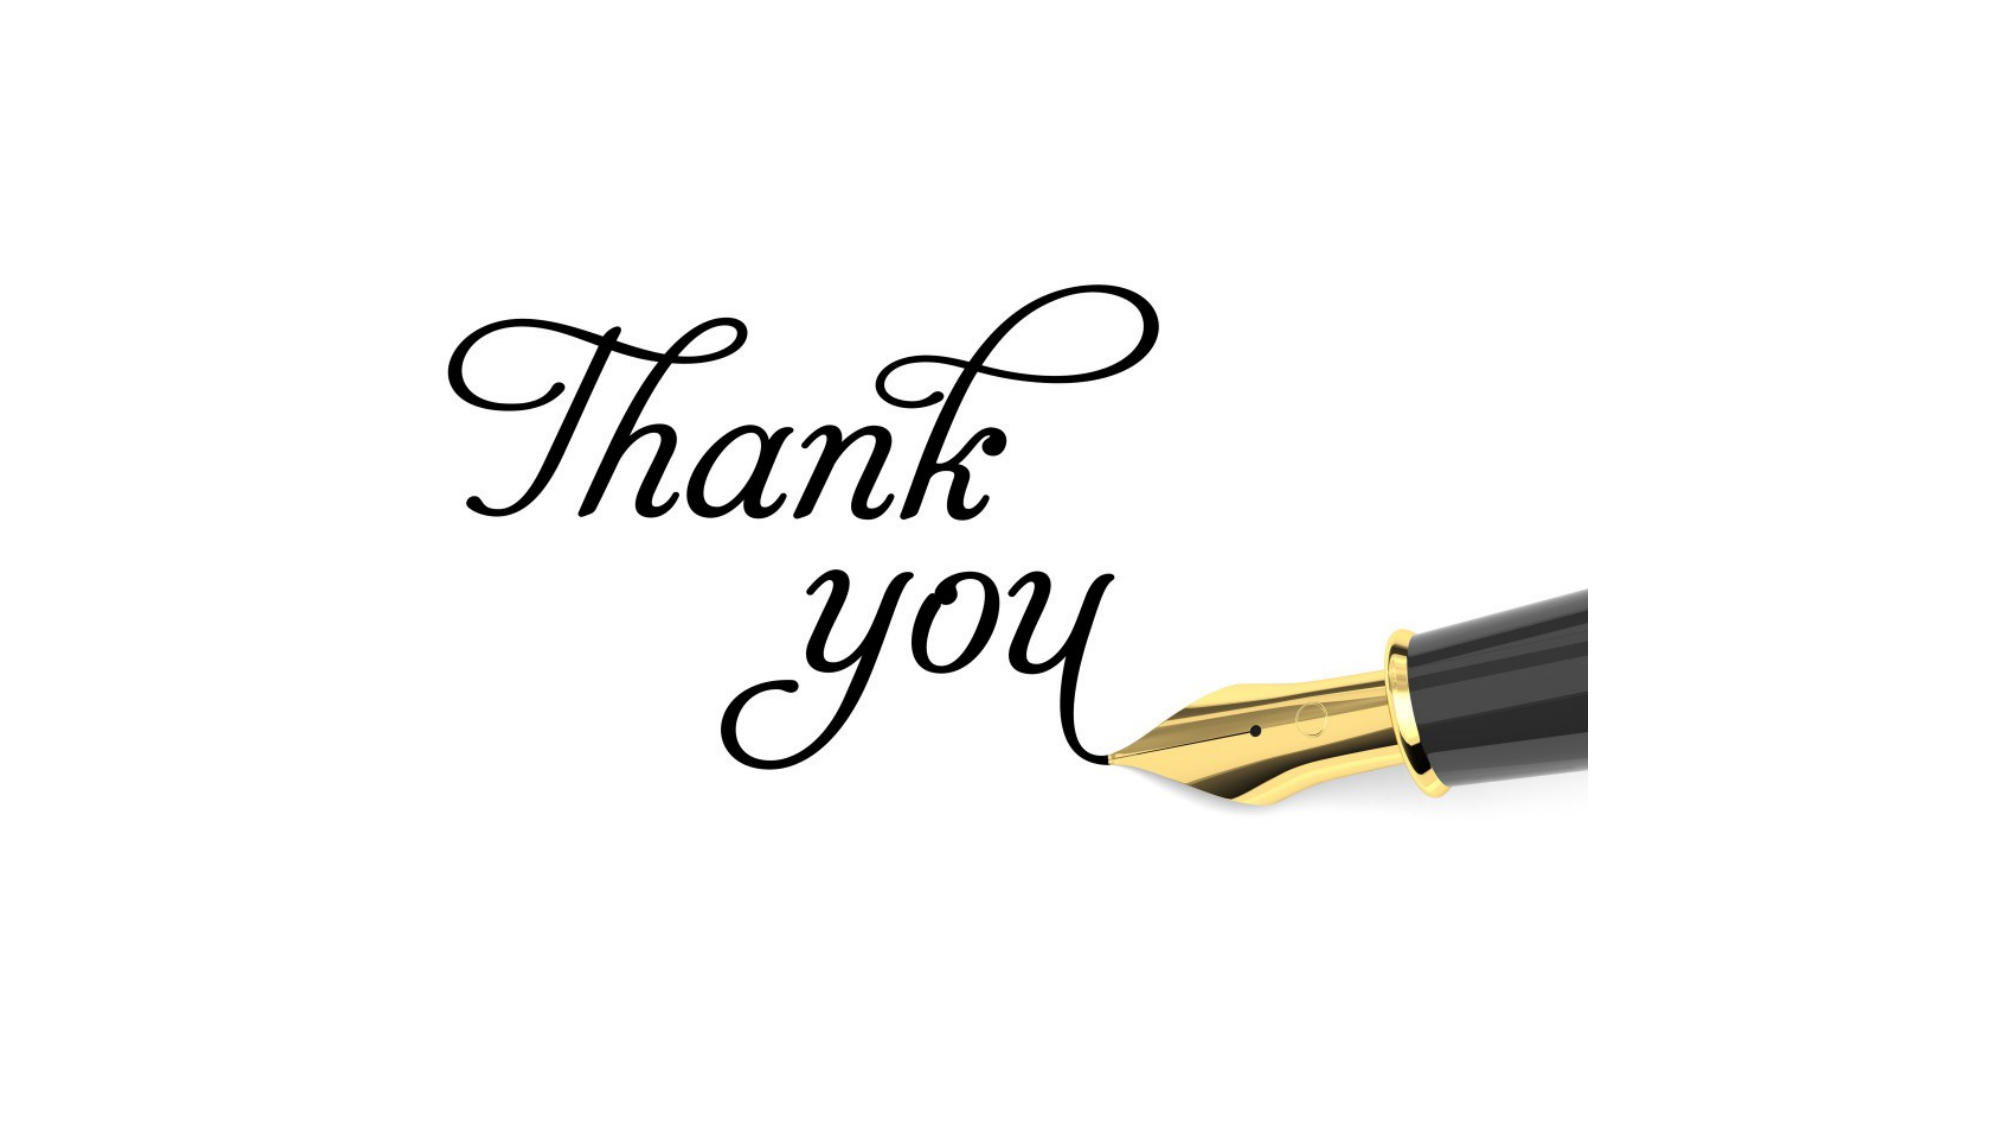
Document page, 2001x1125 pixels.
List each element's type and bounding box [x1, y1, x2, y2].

picture [374, 224, 1588, 909]
